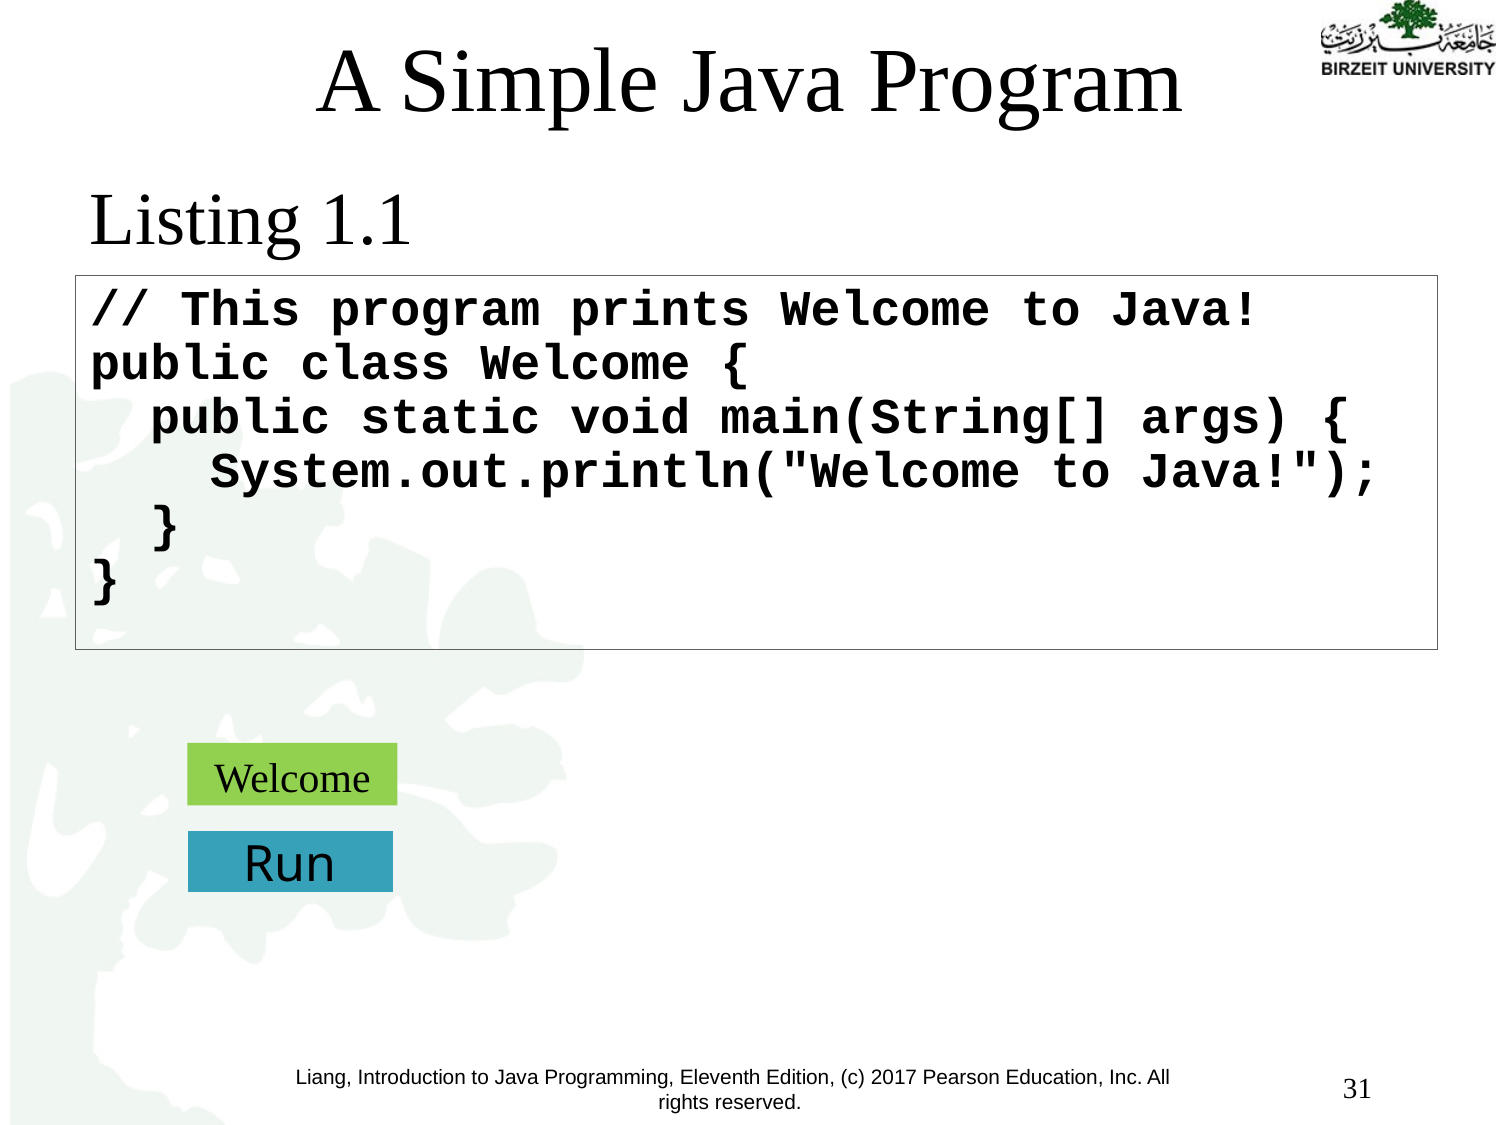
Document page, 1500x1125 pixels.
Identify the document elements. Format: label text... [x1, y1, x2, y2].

slide_number 44 [10, 345, 588, 1125]
title A Simple Java Program [112, 24, 1388, 125]
slide_number 31 [1074, 1049, 1388, 1125]
picture [1321, 0, 1496, 75]
text_box Listing 1.1 [75, 162, 650, 268]
list // This program prints Welcome to Java! public class Welcome { public static void main(String[] args) { System.out.println("Welcome to Java!"); } } [75, 275, 1438, 650]
text_box Welcome [187, 742, 398, 806]
text_box Run [187, 831, 393, 892]
